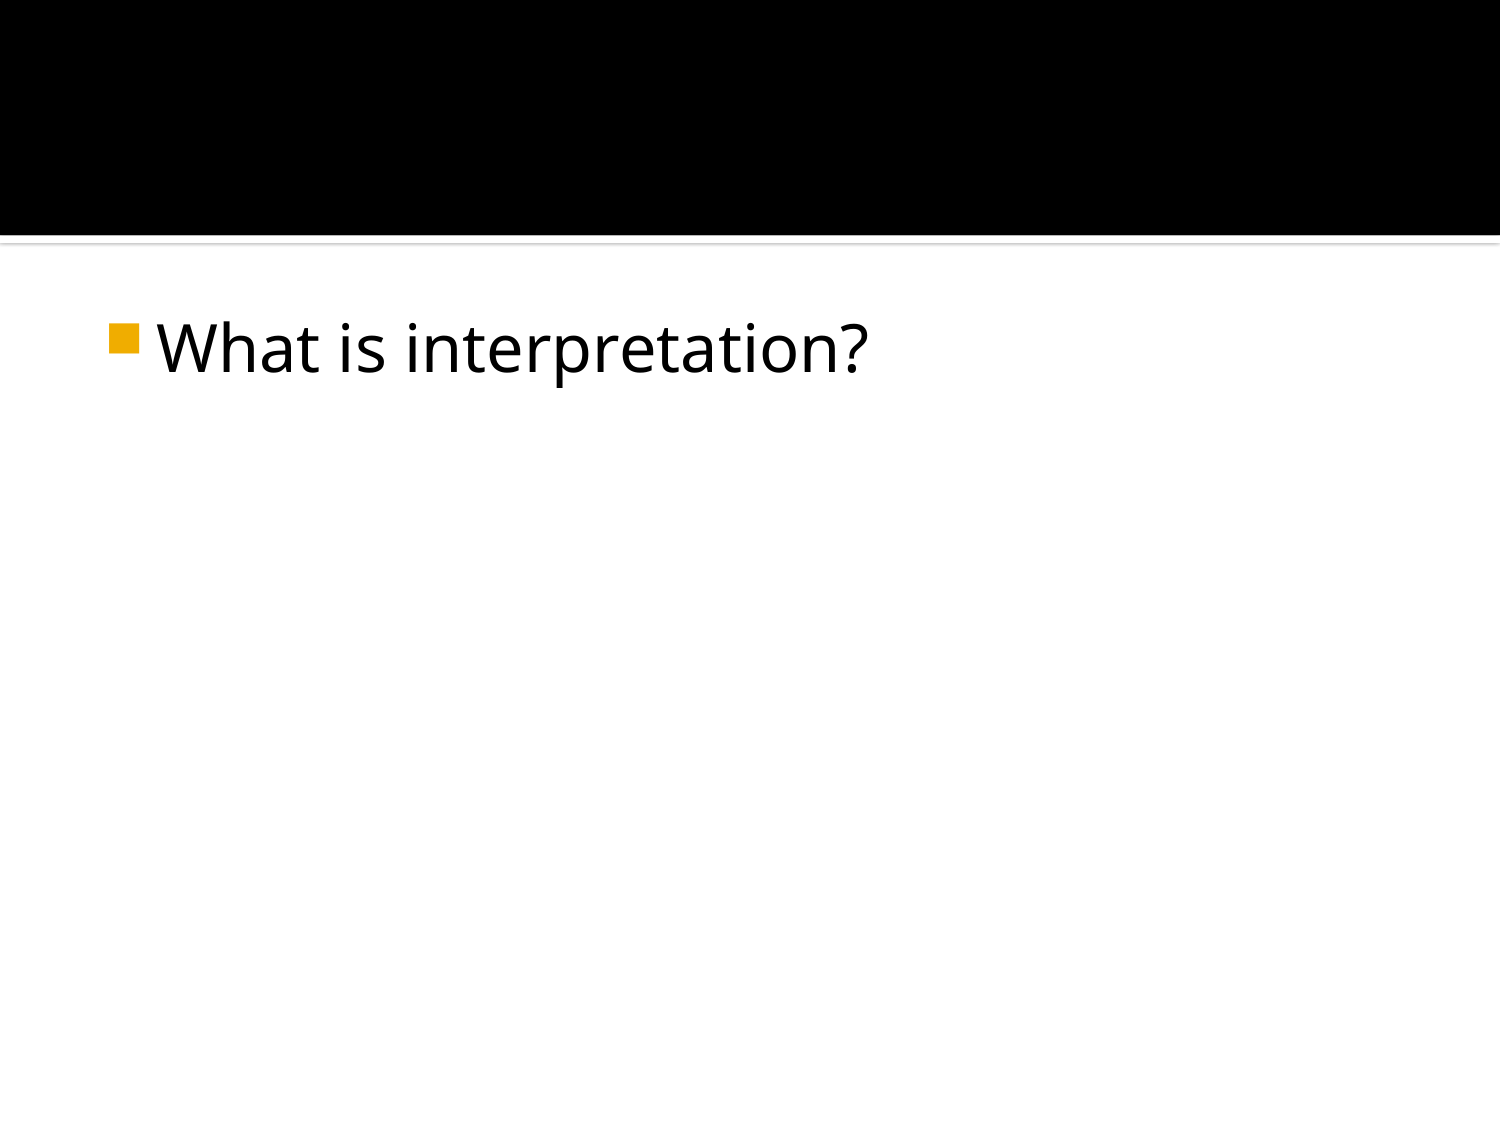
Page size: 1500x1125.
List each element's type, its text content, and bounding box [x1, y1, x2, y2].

list What is interpretation? [75, 291, 1425, 1050]
